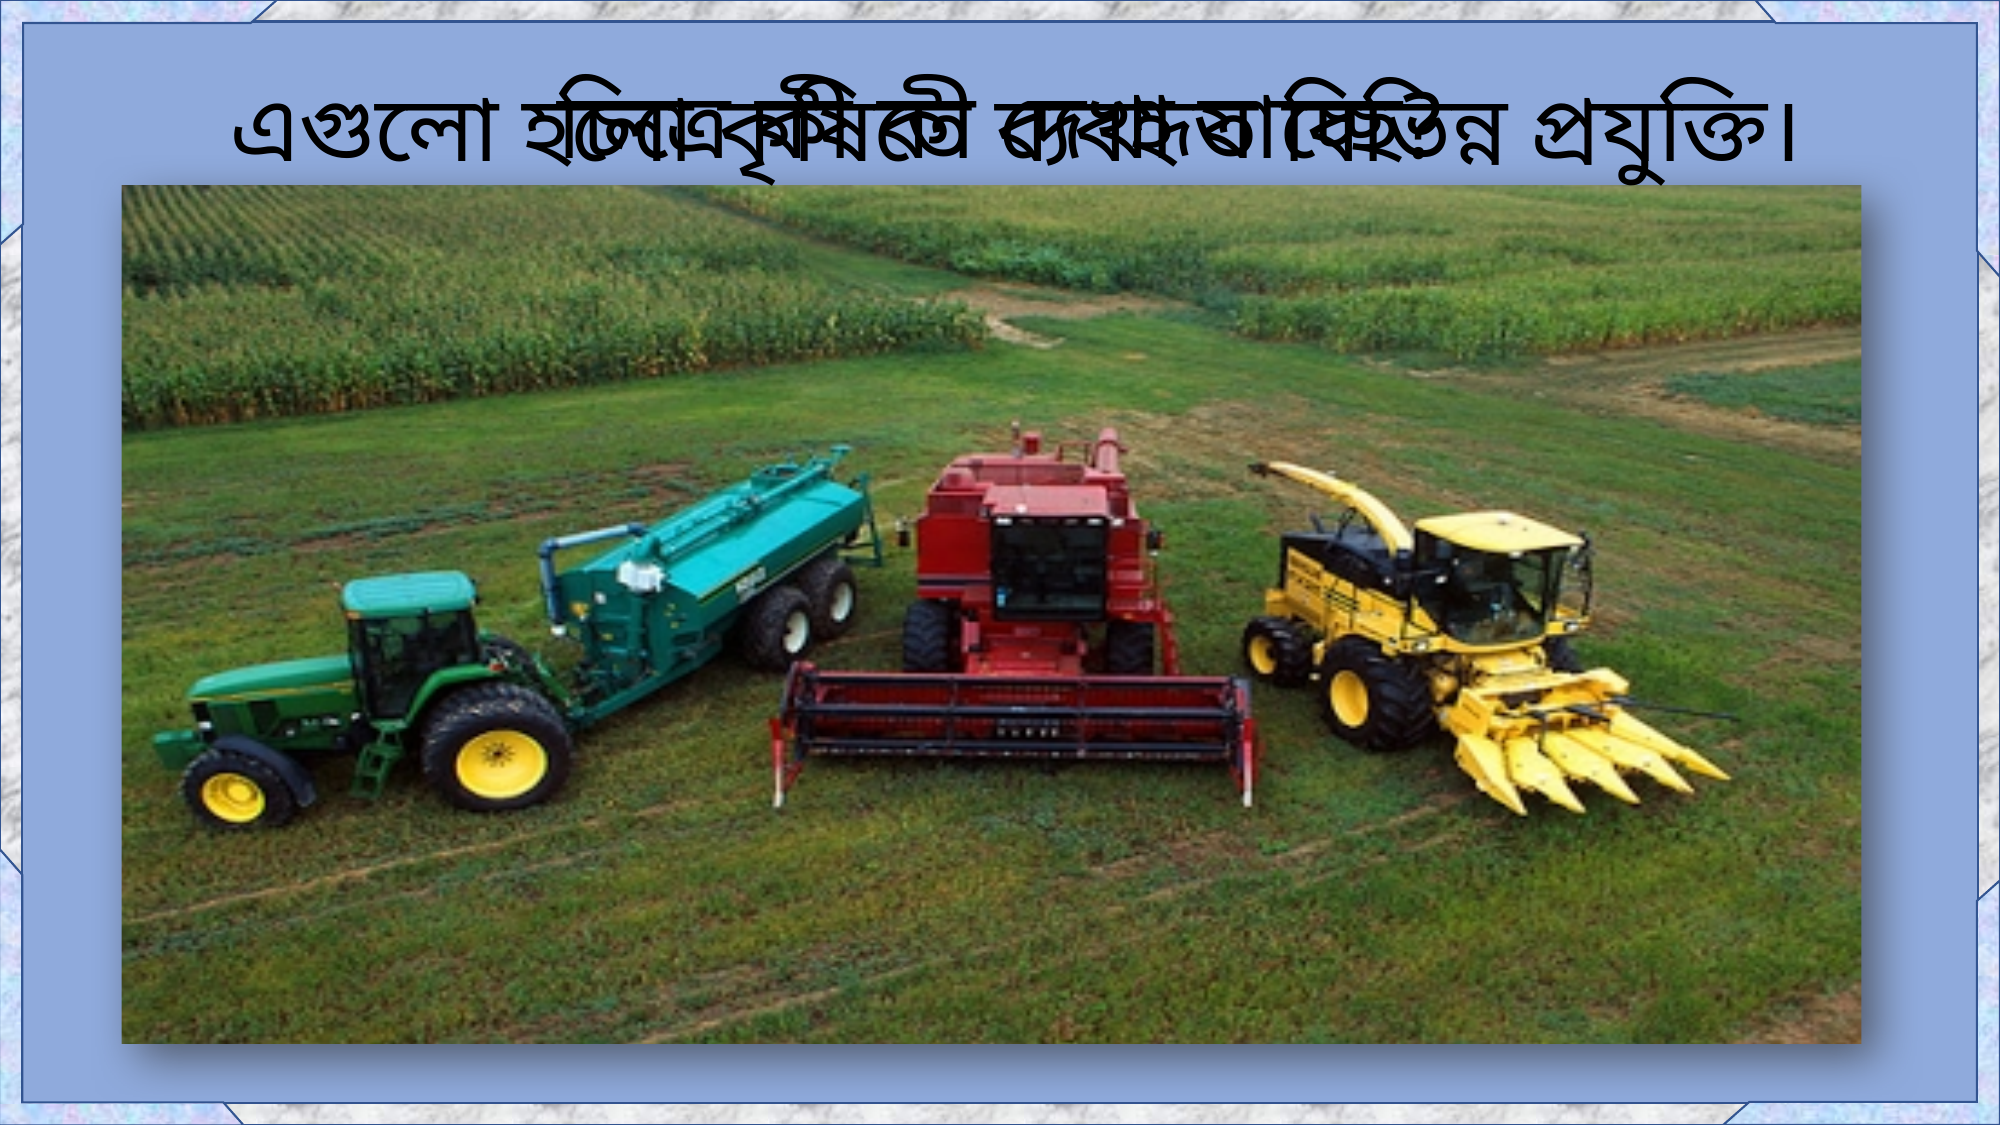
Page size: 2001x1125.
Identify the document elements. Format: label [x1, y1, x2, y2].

text_box [0, 0, 2000, 1125]
picture [121, 185, 1862, 1044]
